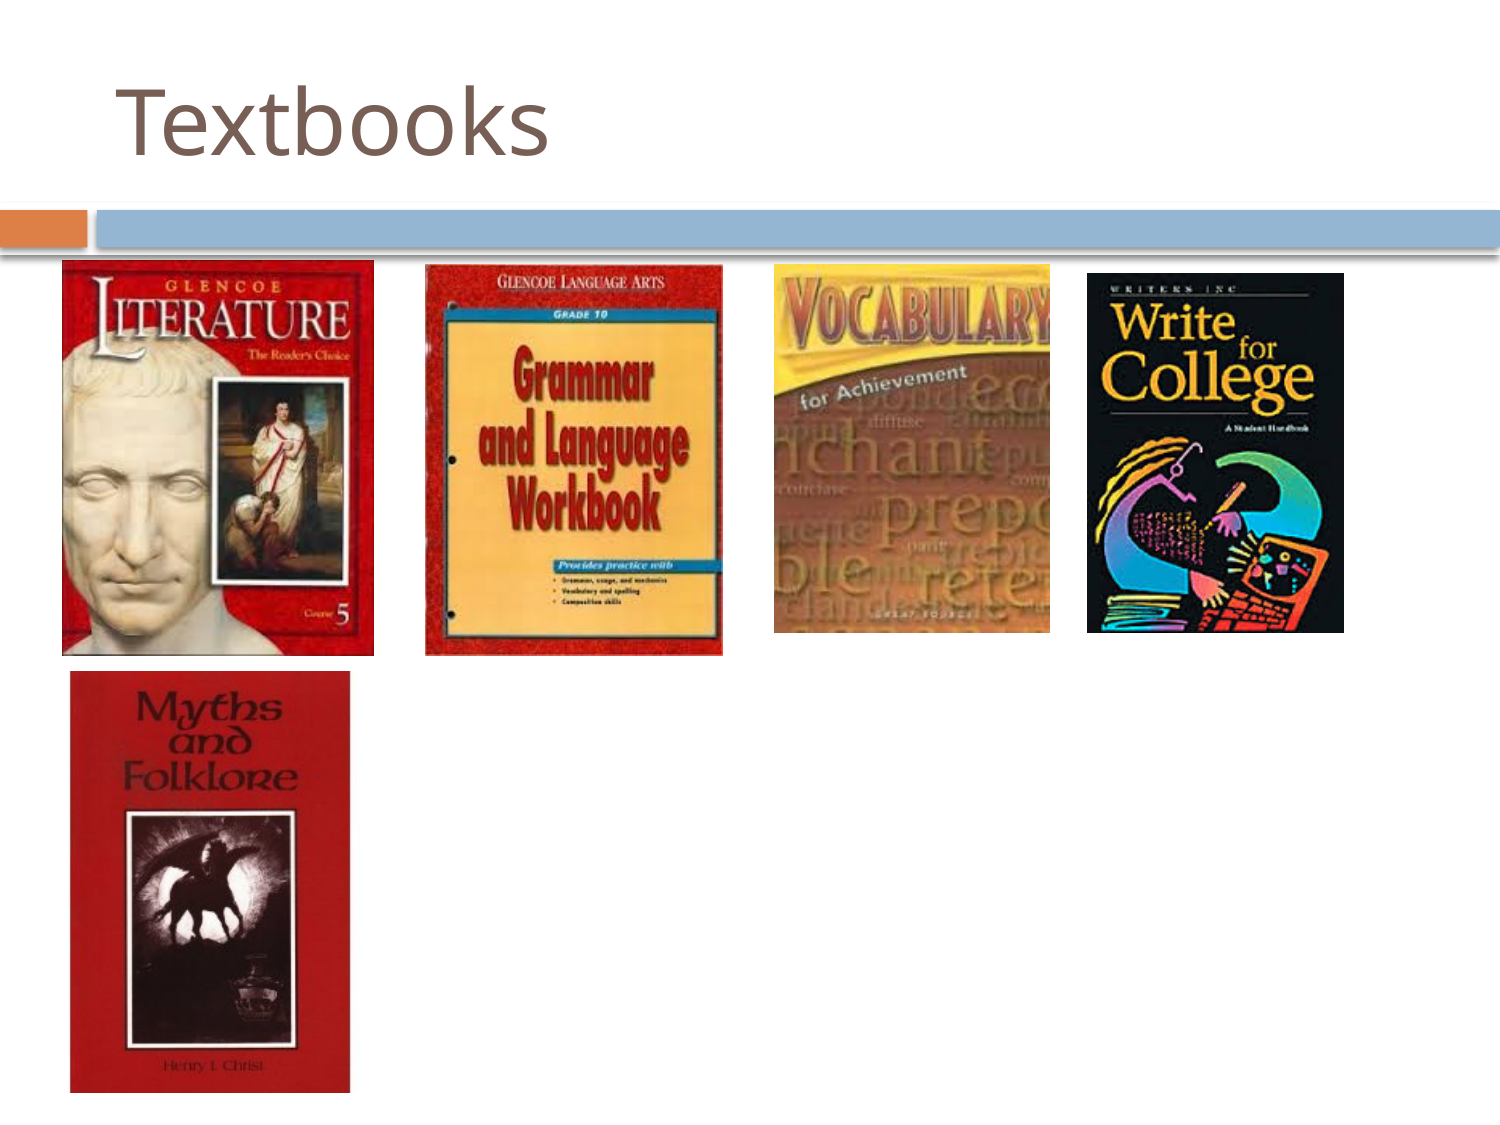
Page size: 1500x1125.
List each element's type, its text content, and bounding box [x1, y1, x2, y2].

picture [0, 670, 423, 1094]
picture [1087, 273, 1345, 633]
picture [424, 264, 723, 657]
title Textbooks [100, 37, 1438, 200]
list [62, 260, 374, 657]
picture [774, 264, 1051, 633]
